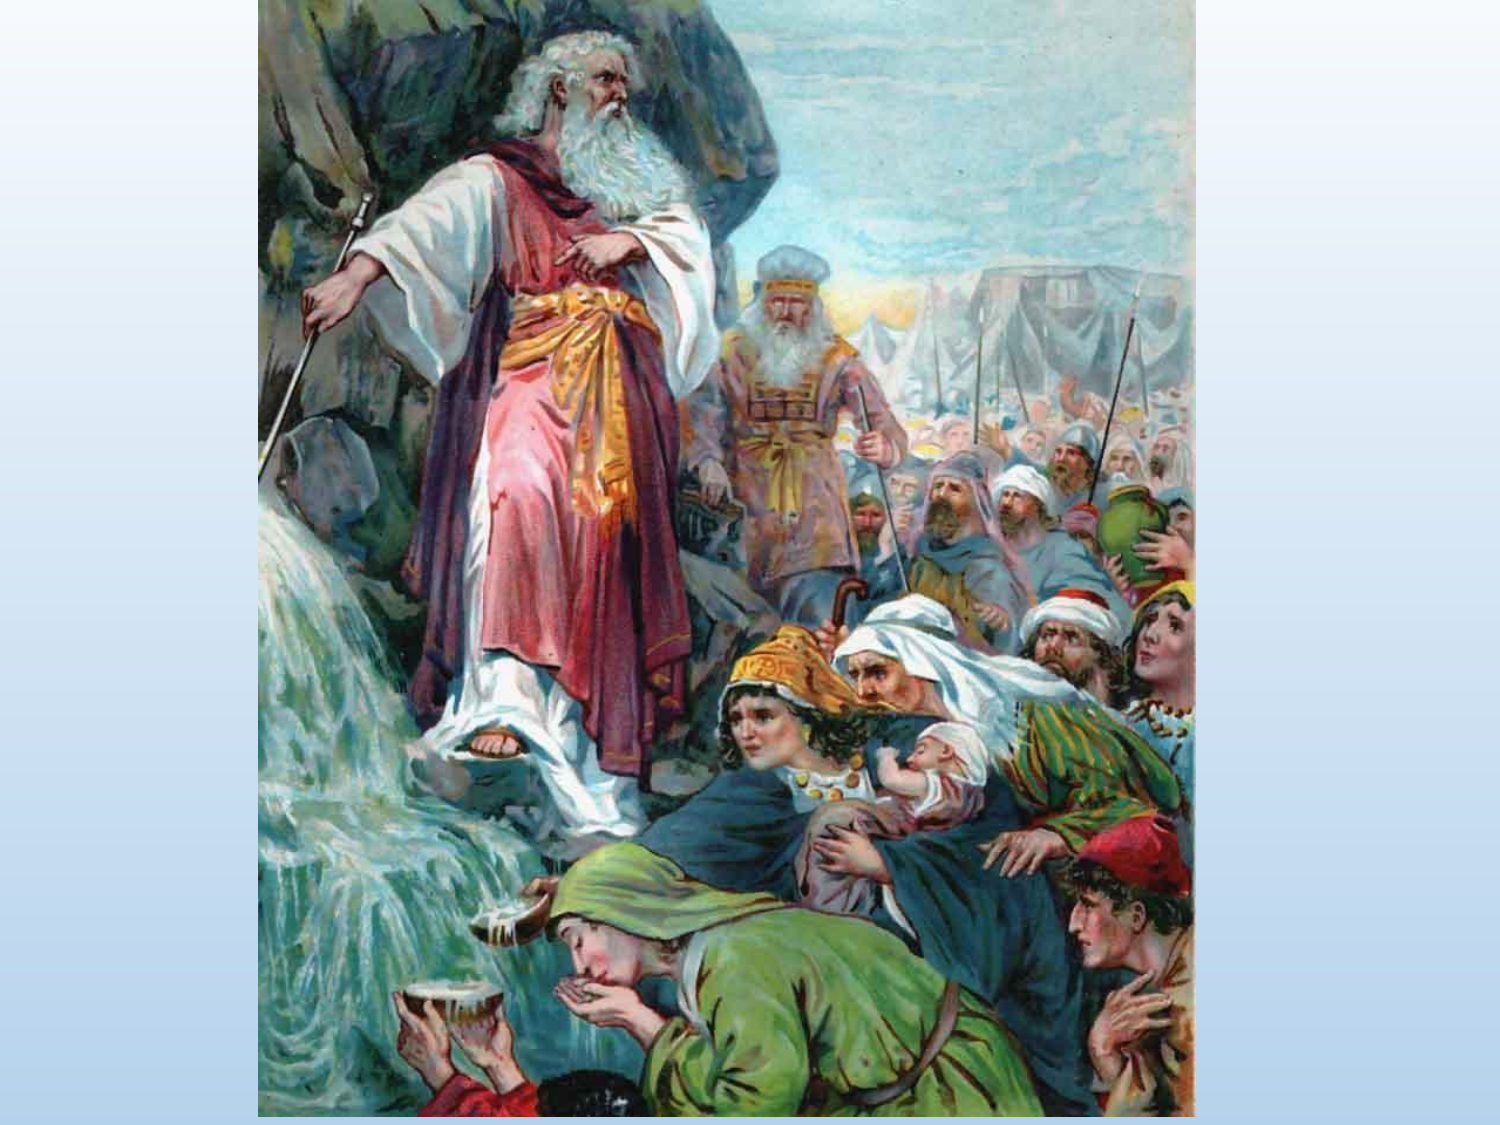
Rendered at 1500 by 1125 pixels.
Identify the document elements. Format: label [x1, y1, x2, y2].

picture [258, 0, 1196, 1117]
